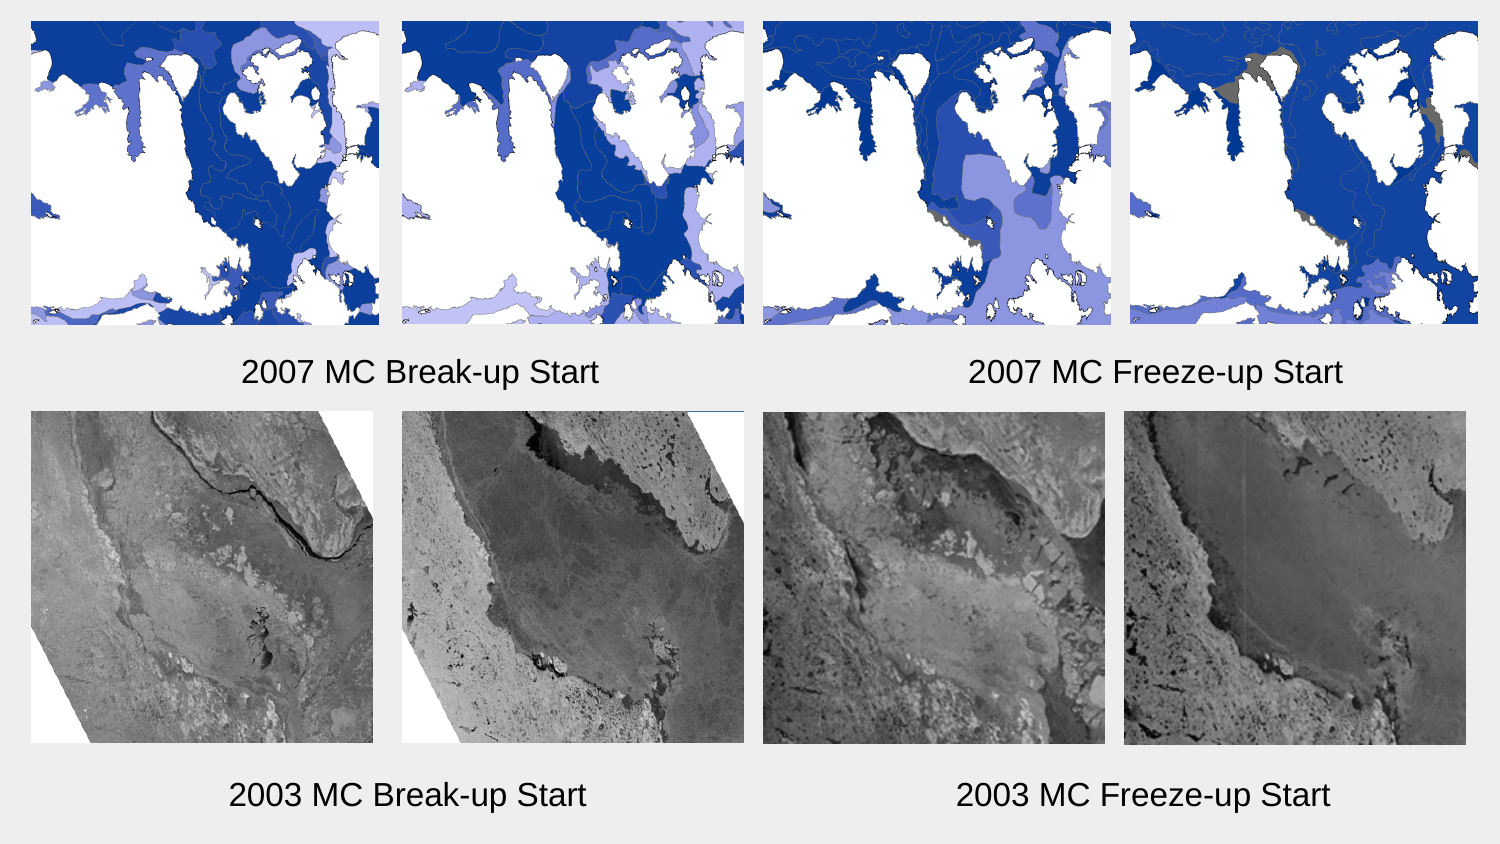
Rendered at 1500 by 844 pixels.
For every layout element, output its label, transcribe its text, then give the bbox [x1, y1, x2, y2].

picture [31, 21, 380, 325]
picture [1124, 411, 1466, 745]
picture [763, 411, 1105, 745]
picture [1130, 21, 1478, 325]
title 2007 MC Break-up Start 2007 MC Freeze-up Start [31, 335, 1430, 429]
picture [762, 21, 1111, 325]
picture [31, 411, 373, 743]
picture [402, 410, 744, 743]
picture [402, 21, 744, 325]
title 2003 MC Break-up Start 2003 MC Freeze-up Start [19, 757, 1417, 844]
